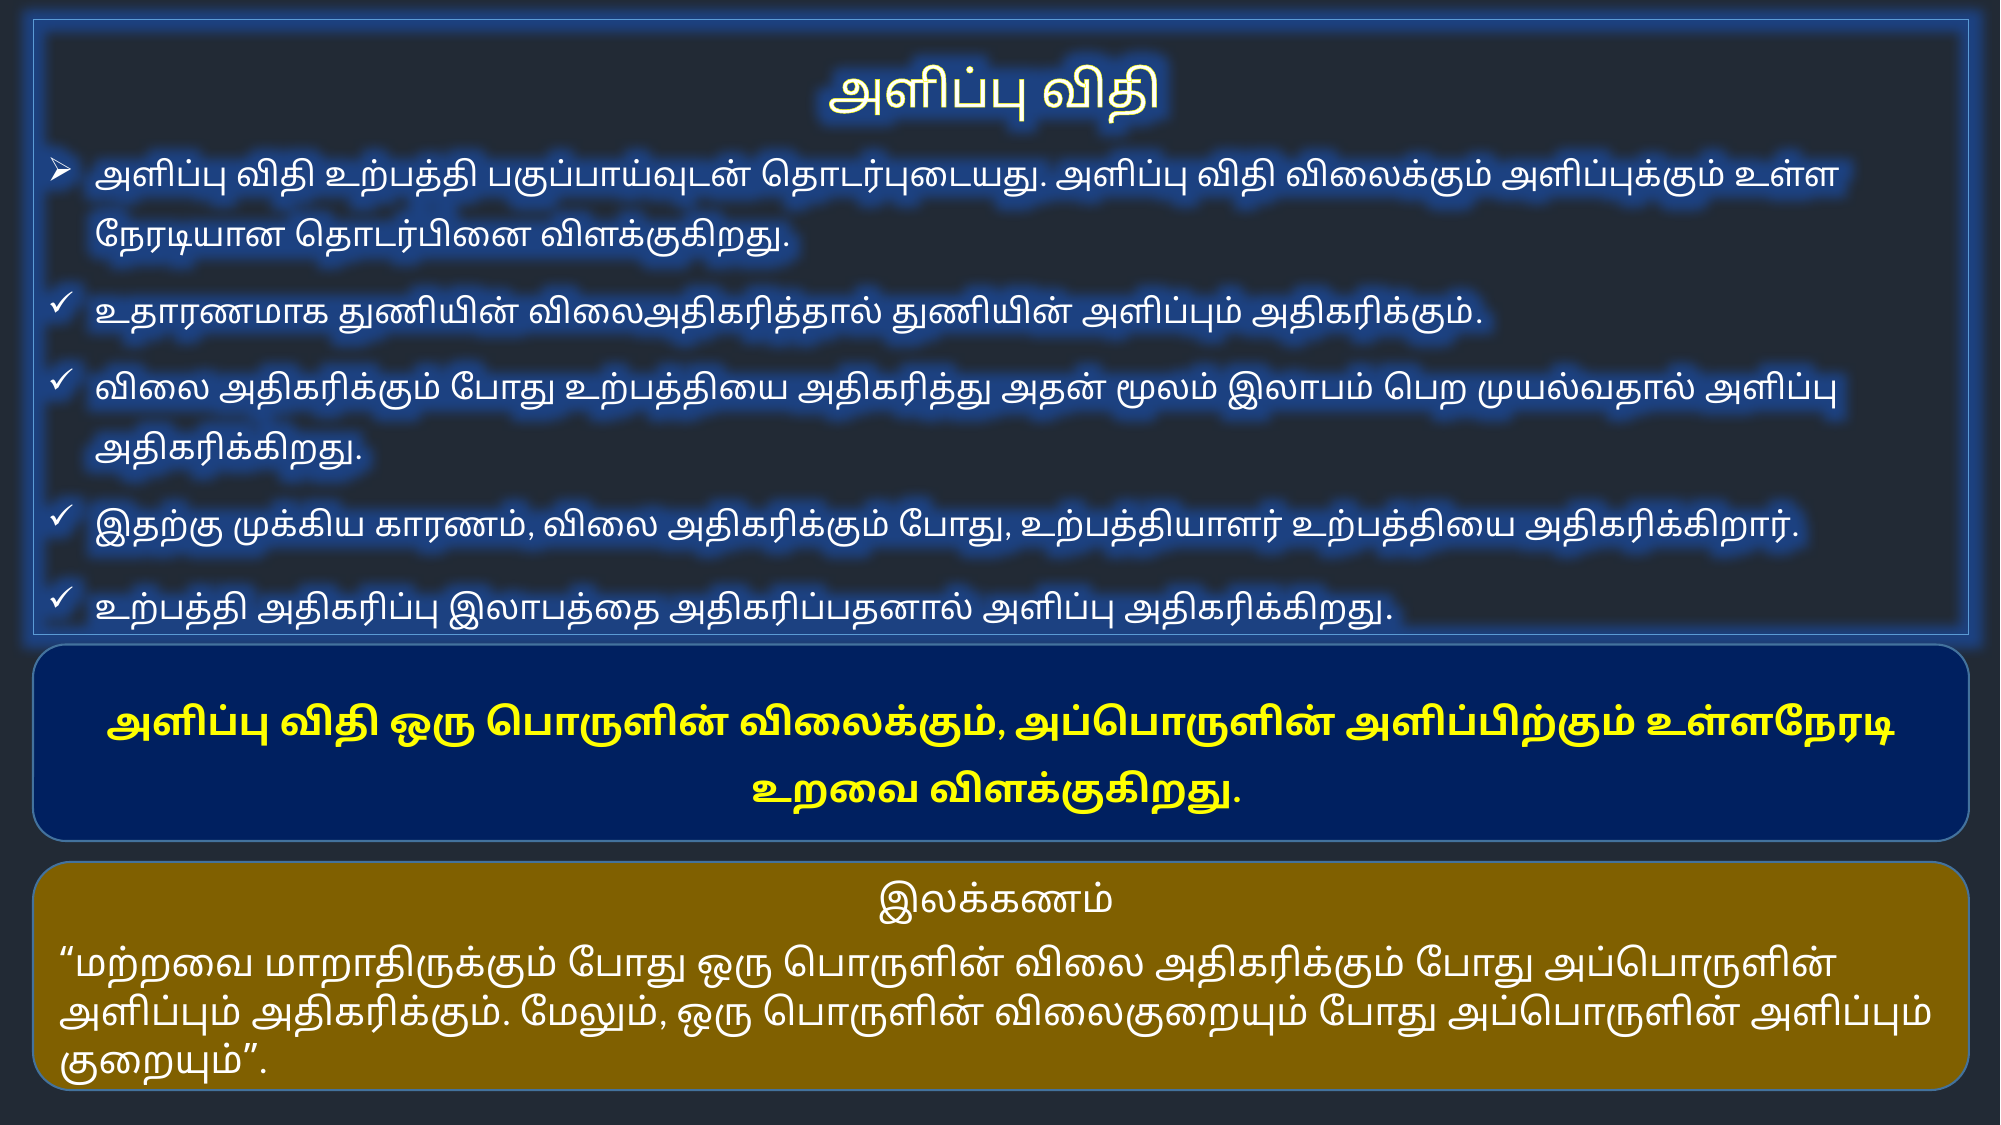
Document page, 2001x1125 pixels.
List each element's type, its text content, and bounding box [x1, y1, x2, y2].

text_box அளிப்பு விதி ஒரு பொருளின் விலைக்கும், அப்பொருளின் அளிப்பிற்கும் உள்ளநேரடி உறவை விளக்குகிறது. [31, 643, 1970, 843]
text_box அளிப்பு விதி அளிப்பு விதி உற்பத்தி பகுப்பாய்வுடன் தொடர்புடையது. அளிப்பு விதி விலைக்கும் அளிப்புக்கும் உள்ள நேரடியான தொடர்பினை விளக்குகிறது. உதாரணமாக துணியின் விலைஅதிகரித்தால் துணியின் அளிப்பும் அதிகரிக்கும். விலை அதிகரிக்கும் போது உற்பத்தியை அதிகரித்து அதன் மூலம் இலாபம் பெற முயல்வதால் அளிப்பு அதிகரிக்கிறது. இதற்கு முக்கிய காரணம், விலை அதிகரிக்கும் போது, உற்பத்தியாளர் உற்பத்தியை அதிகரிக்கிறார். உற்பத்தி அதிகரிப்பு இலாபத்தை அதிகரிப்பதனால் அளிப்பு அதிகரிக்கிறது. [33, 19, 1969, 635]
text_box இலக்கணம் “மற்றவை மாறாதிருக்கும் போது ஒரு பொருளின் விலை அதிகரிக்கும் போது அப்பொருளின் அளிப்பும் அதிகரிக்கும். மேலும், ஒரு பொருளின் விலைகுறையும் போது அப்பொருளின் அளிப்பும் குறையும்”. [31, 860, 1970, 1092]
